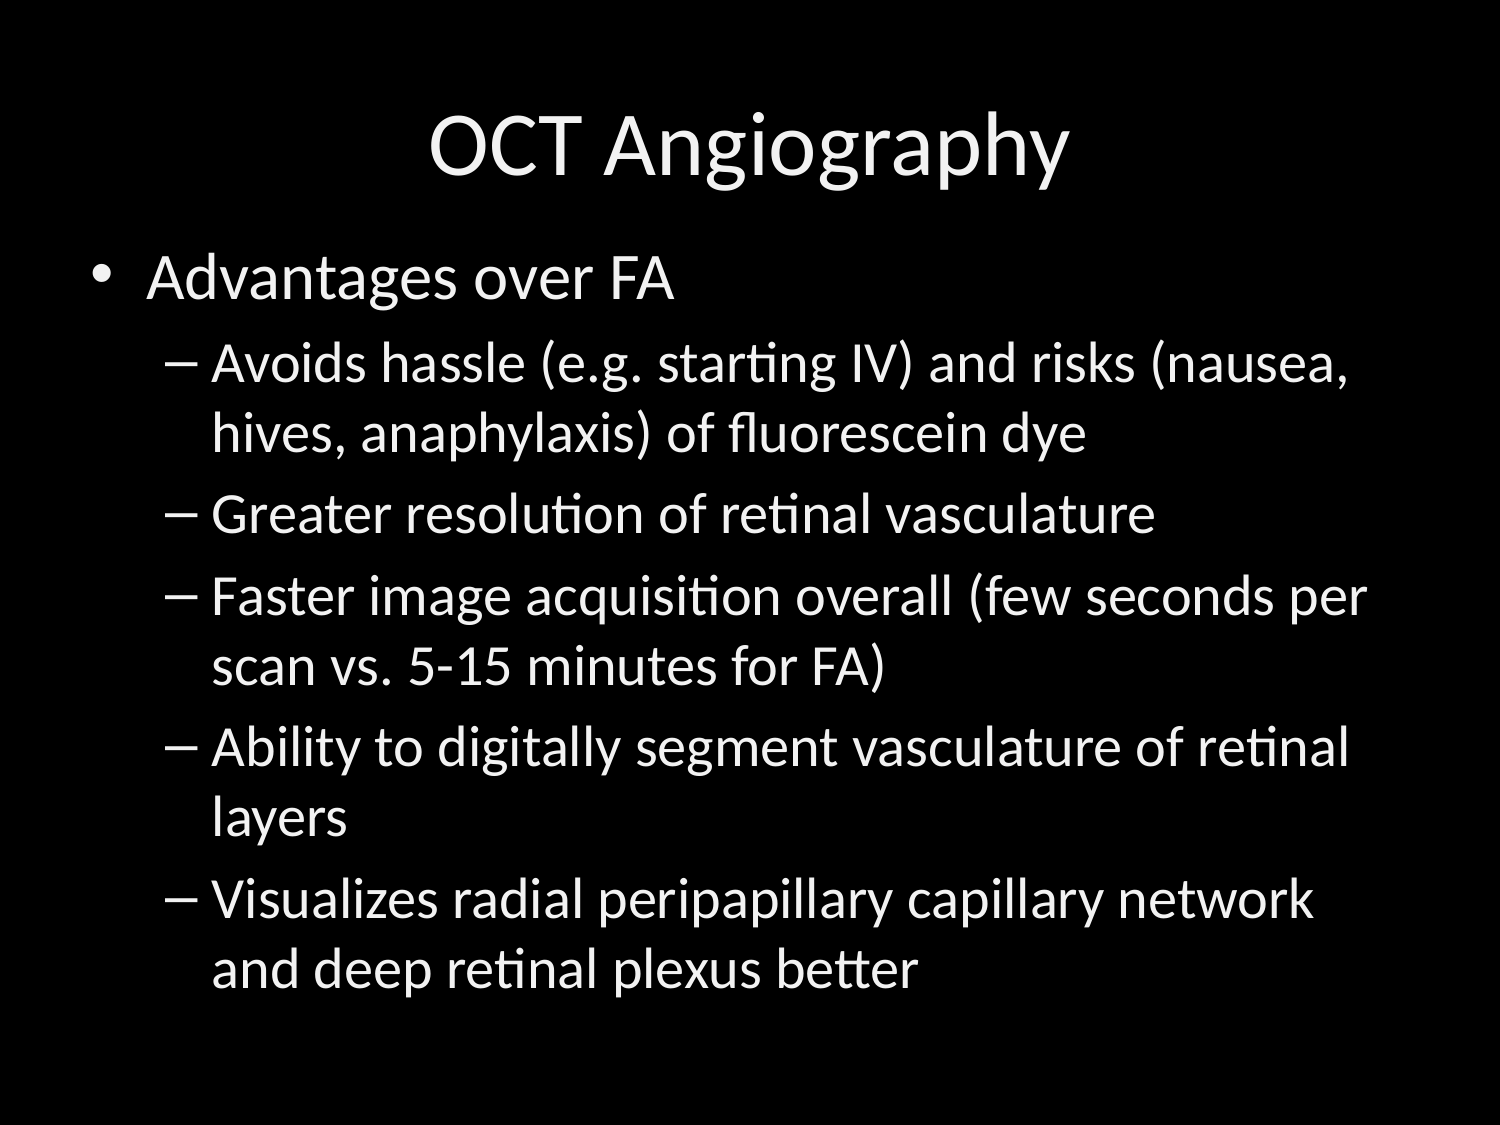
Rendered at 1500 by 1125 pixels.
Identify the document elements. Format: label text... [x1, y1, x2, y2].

list Advantages over FA Avoids hassle (e.g. starting IV) and risks (nausea, hives, anaphylaxis) of fluorescein dye Greater resolution of retinal vasculature Faster image acquisition overall (few seconds per scan vs. 5-15 minutes for FA) Ability to digitally segment vasculature of retinal layers Visualizes radial peripapillary capillary network and deep retinal plexus better [75, 224, 1425, 1100]
title OCT Angiography [75, 45, 1425, 224]
